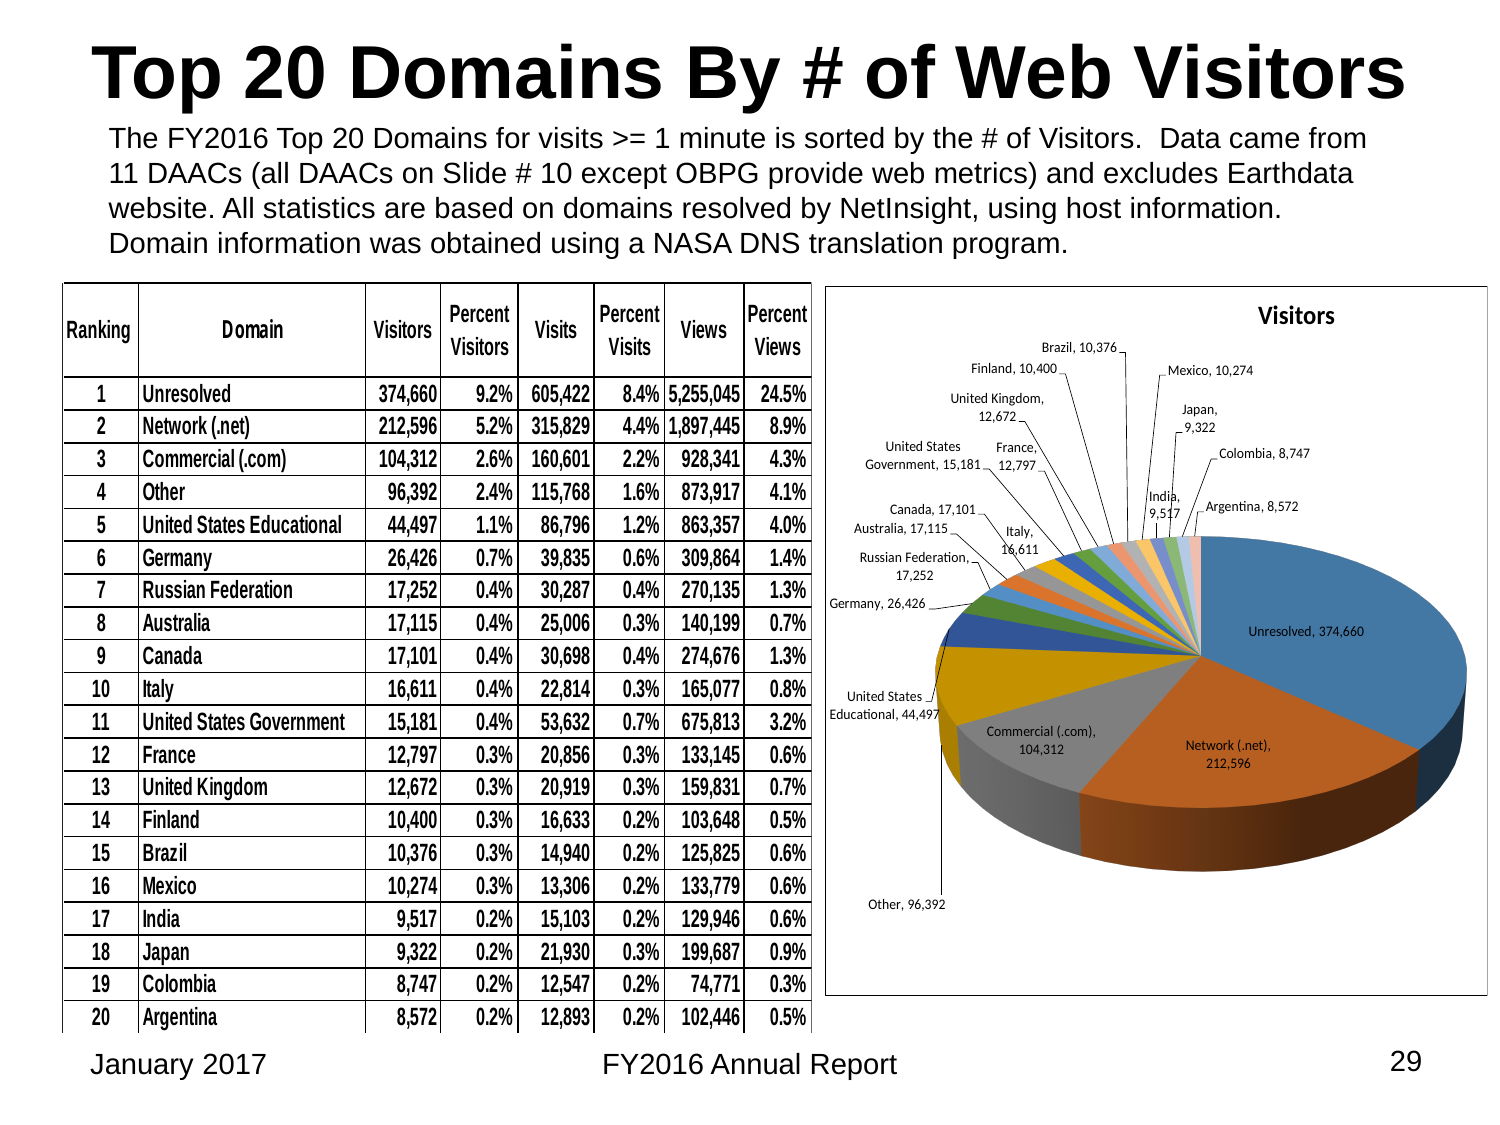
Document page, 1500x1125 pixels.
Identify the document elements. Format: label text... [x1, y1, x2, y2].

text_box The FY2016 Top 20 Domains for visits >= 1 minute is sorted by the # of Visitors. Data came from 11 DAACs (all DAACs on Slide # 10 except OBPG provide web metrics) and excludes Earthdata website. All statistics are based on domains resolved by NetInsight, using host information. Domain information was obtained using a NASA DNS translation program. [93, 112, 1407, 267]
title Top 20 Domains By # of Web Visitors [62, 5, 1438, 132]
picture [824, 286, 1488, 996]
footer FY2016 Annual Report [512, 1037, 988, 1116]
slide_number 29 [1087, 1034, 1438, 1113]
picture [62, 282, 813, 1035]
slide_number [74, 1044, 426, 1116]
